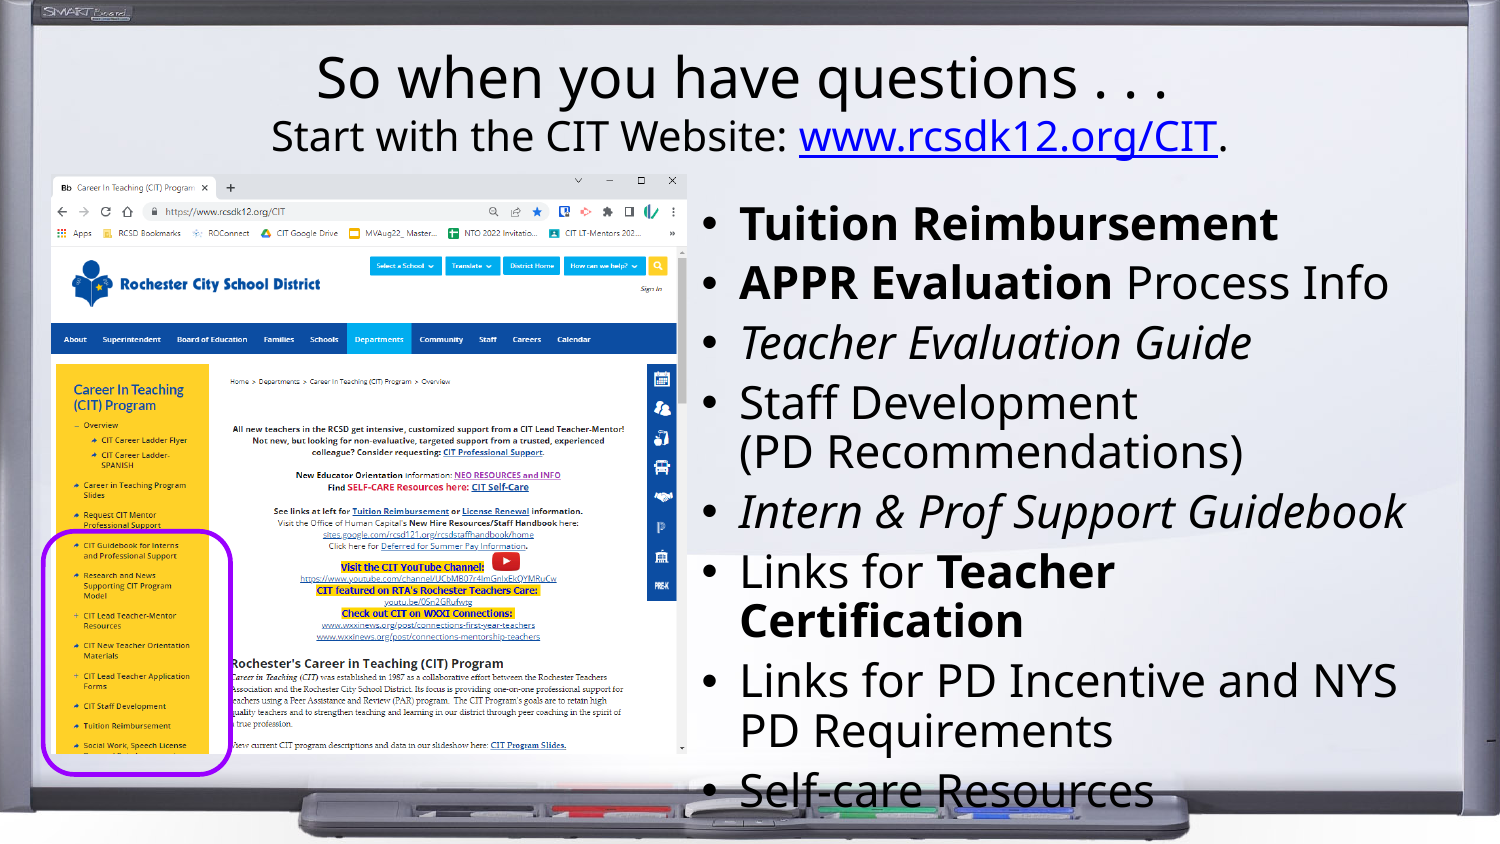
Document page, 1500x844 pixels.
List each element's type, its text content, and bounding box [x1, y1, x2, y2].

picture [0, 0, 1500, 844]
list Tuition Reimbursement APPR Evaluation Process Info Teacher Evaluation Guide Staff Development (PD Recommendations) Intern & Prof Support Guidebook Links for Teacher Certification Links for PD Incentive and NYS PD Requirements Self-care Resources [692, 192, 1425, 742]
title So when you have questions . . . Start with the CIT Website: www.rcsdk12.org/CIT. [75, 33, 1425, 175]
text_box [46, 758, 225, 775]
